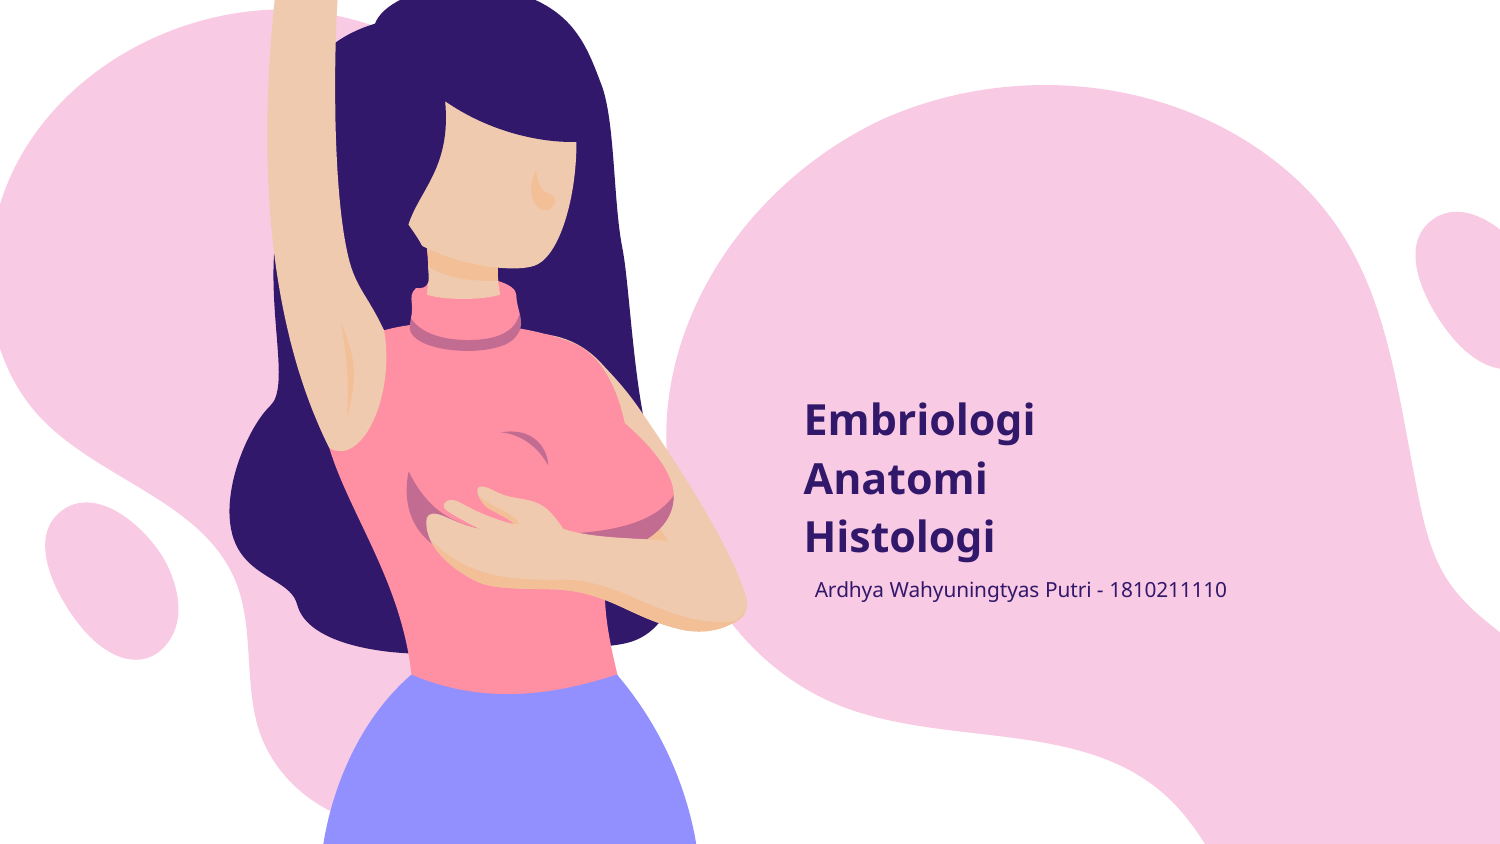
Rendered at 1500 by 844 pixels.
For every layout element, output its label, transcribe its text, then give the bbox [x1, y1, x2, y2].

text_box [228, 0, 751, 844]
title Embriologi Anatomi Histologi [788, 371, 1383, 581]
subtitle Ardhya Wahyuningtyas Putri - 1810211110 [799, 559, 1425, 690]
